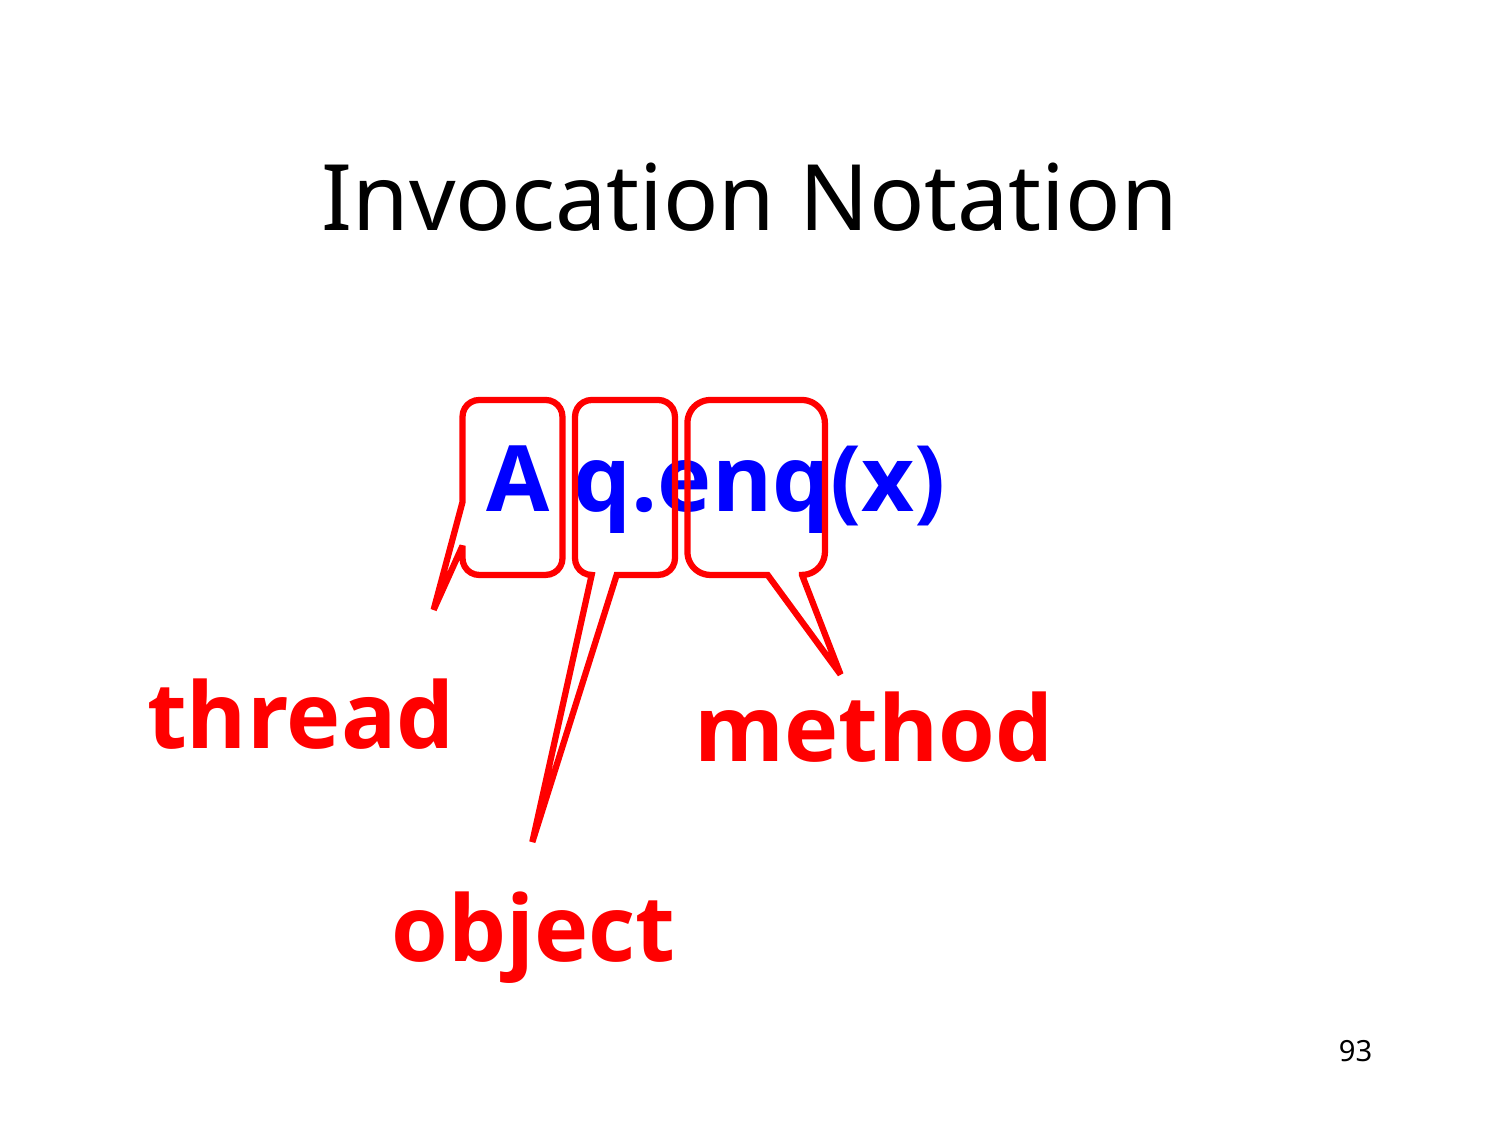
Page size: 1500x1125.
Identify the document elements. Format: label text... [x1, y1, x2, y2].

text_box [377, 399, 690, 988]
title Invocation Notation [112, 99, 1388, 288]
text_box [137, 399, 376, 776]
slide_number 93 [1074, 1024, 1388, 1101]
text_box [687, 399, 1050, 788]
